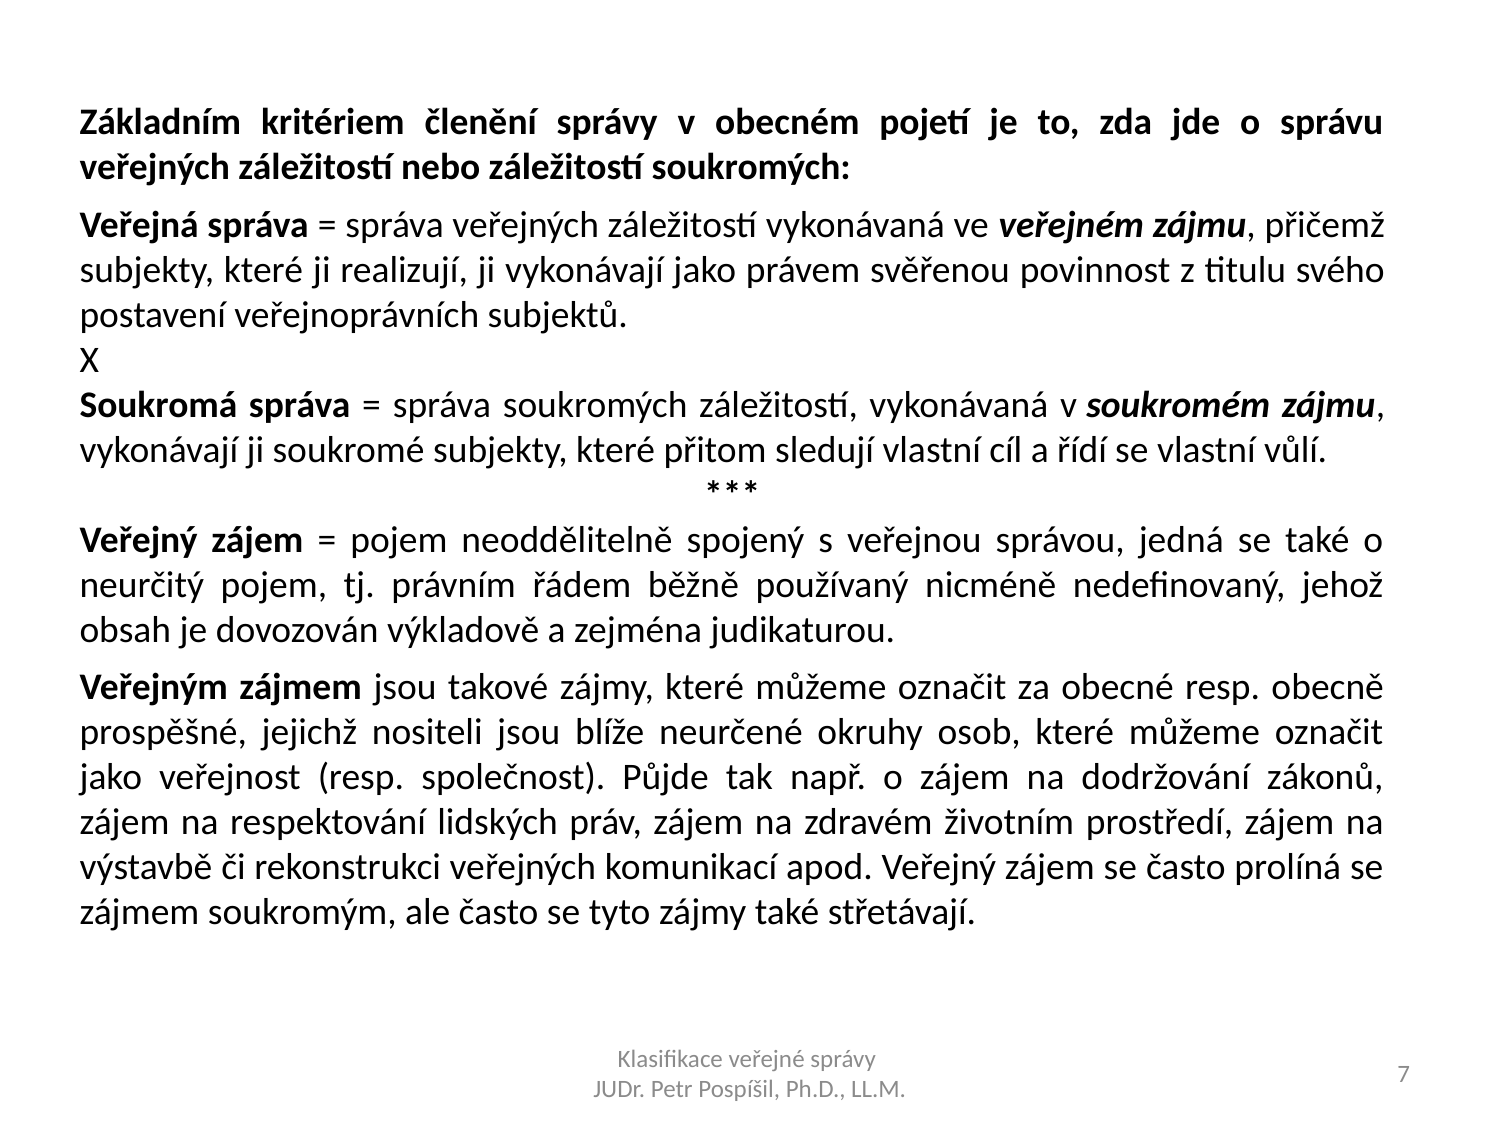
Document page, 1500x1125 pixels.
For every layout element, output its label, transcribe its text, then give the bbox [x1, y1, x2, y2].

footer Klasifikace veřejné správy JUDr. Petr Pospíšil, Ph.D., LL.M. [512, 1042, 988, 1103]
slide_number 7 [1074, 1042, 1425, 1103]
text_box Základním kritériem členění správy v obecném pojetí je to, zda jde o správu veřejných záležitostí nebo záležitostí soukromých: Veřejná správa = správa veřejných záležitostí vykonávaná ve veřejném zájmu, přičemž subjekty, které ji realizují, ji vykonávají jako právem svěřenou povinnost z titulu svého postavení veřejnoprávních subjektů. X Soukromá správa = správa soukromých záležitostí, vykonávaná v soukromém zájmu, vykonávají ji soukromé subjekty, které přitom sledují vlastní cíl a řídí se vlastní vůlí. *** Veřejný zájem = pojem neoddělitelně spojený s veřejnou správou, jedná se také o neurčitý pojem, tj. právním řádem běžně používaný nicméně nedefinovaný, jehož obsah je dovozován výkladově a zejména judikaturou. Veřejným zájmem jsou takové zájmy, které můžeme označit za obecné resp. obecně prospěšné, jejichž nositeli jsou blíže neurčené okruhy osob, které můžeme označit jako veřejnost (resp. společnost). Půjde tak např. o zájem na dodržování zákonů, zájem na respektování lidských práv, zájem na zdravém životním prostředí, zájem na výstavbě či rekonstrukci veřejných komunikací apod. Veřejný zájem se často prolíná se zájmem soukromým, ale často se tyto zájmy také střetávají. [64, 89, 1400, 985]
